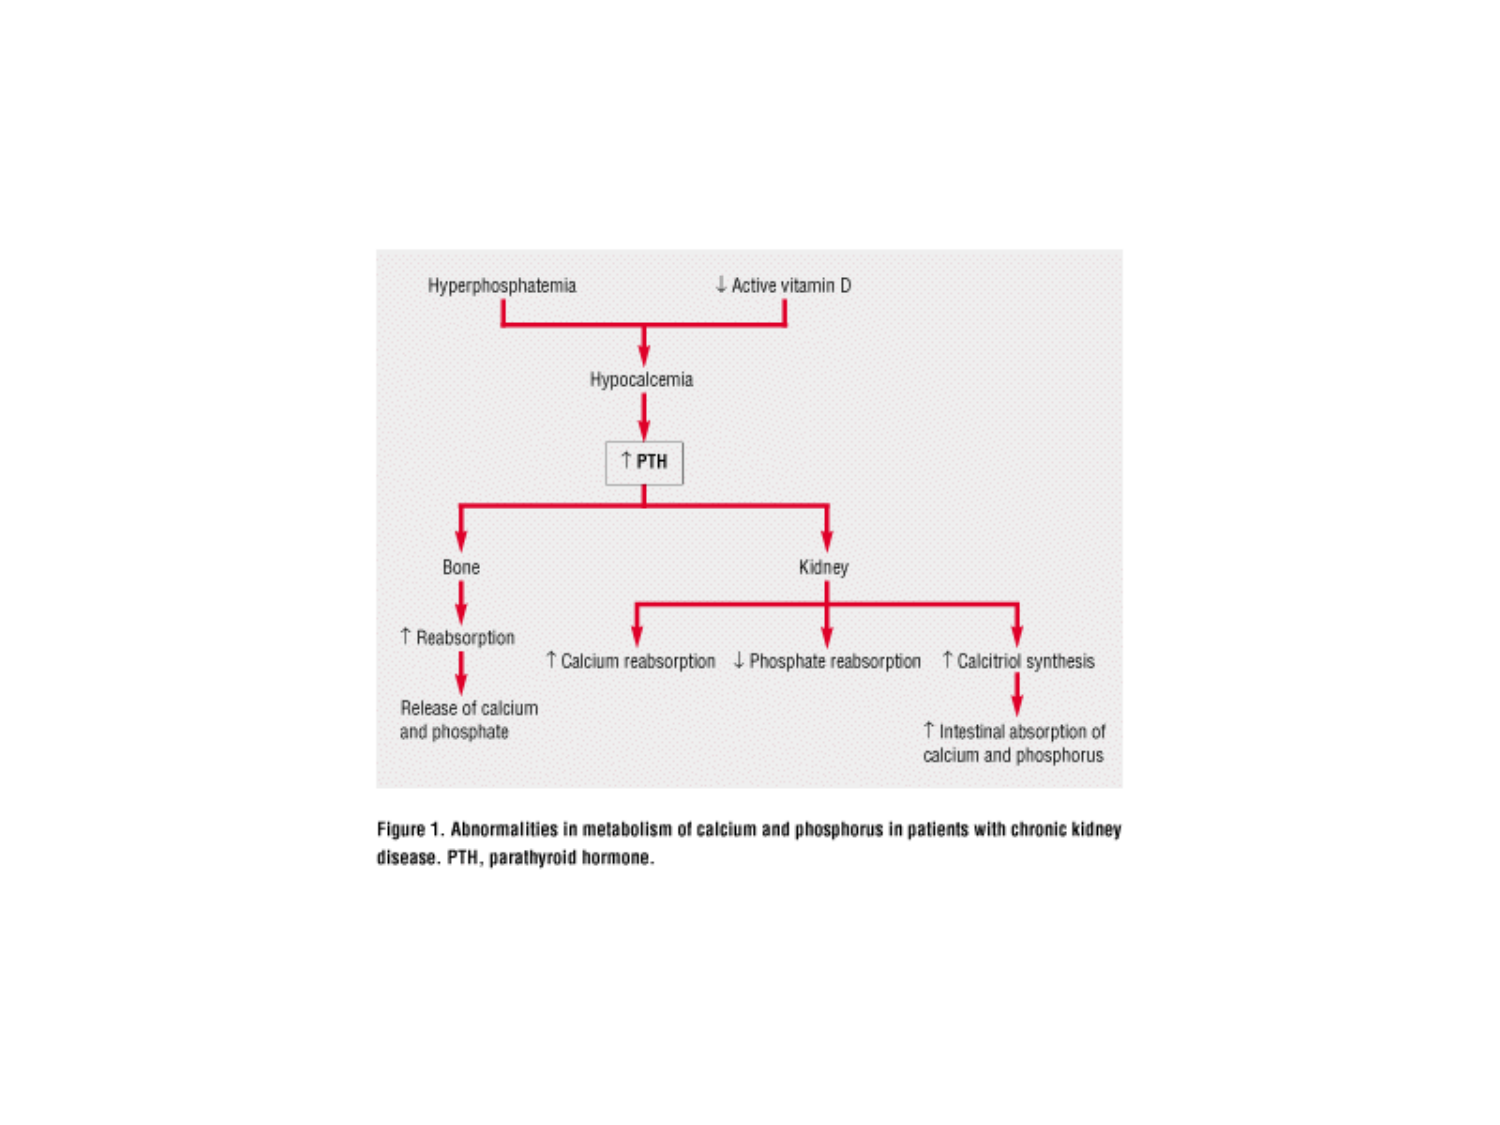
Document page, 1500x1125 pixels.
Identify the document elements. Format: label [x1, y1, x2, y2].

picture [372, 246, 1127, 879]
